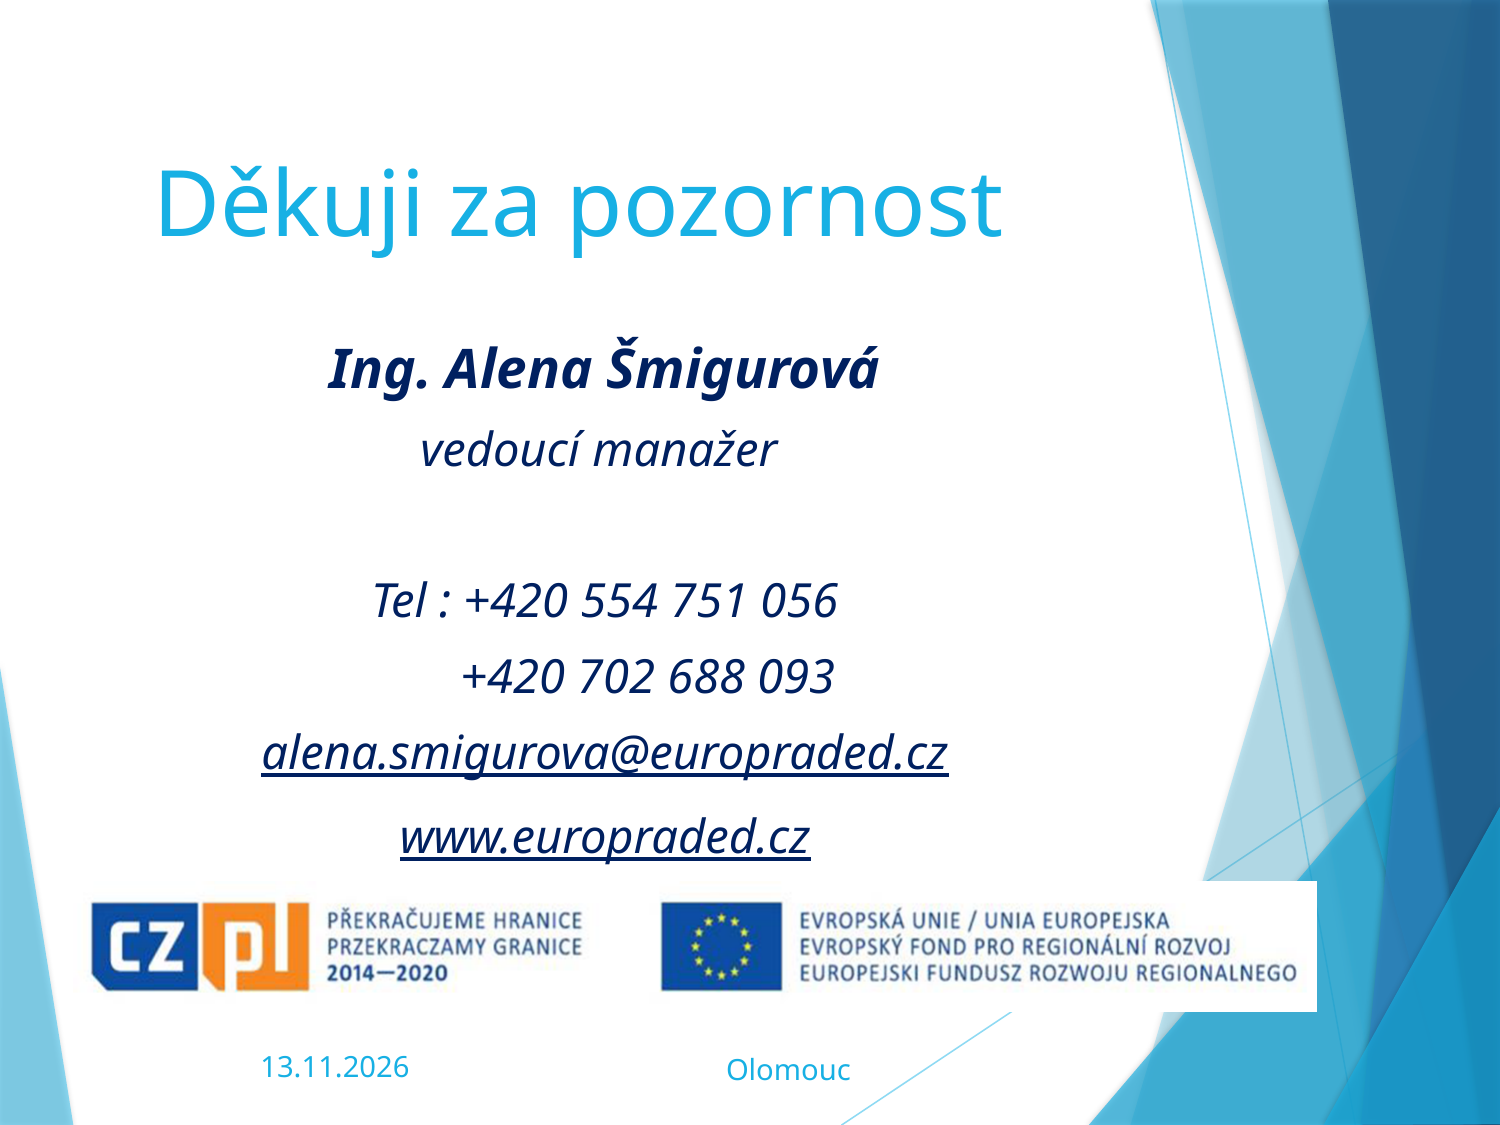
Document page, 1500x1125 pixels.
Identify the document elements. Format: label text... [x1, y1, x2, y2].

picture [72, 880, 1317, 1012]
title Děkuji za pozornost [0, 137, 1199, 386]
footer Olomouc [437, 1042, 1140, 1094]
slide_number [75, 1042, 425, 1094]
list Ing. Alena Šmigurová vedoucí manažer Tel : +420 554 751 056 +420 702 688 093 alena.smigurova@europraded.cz www.europraded.cz [41, 326, 1170, 882]
